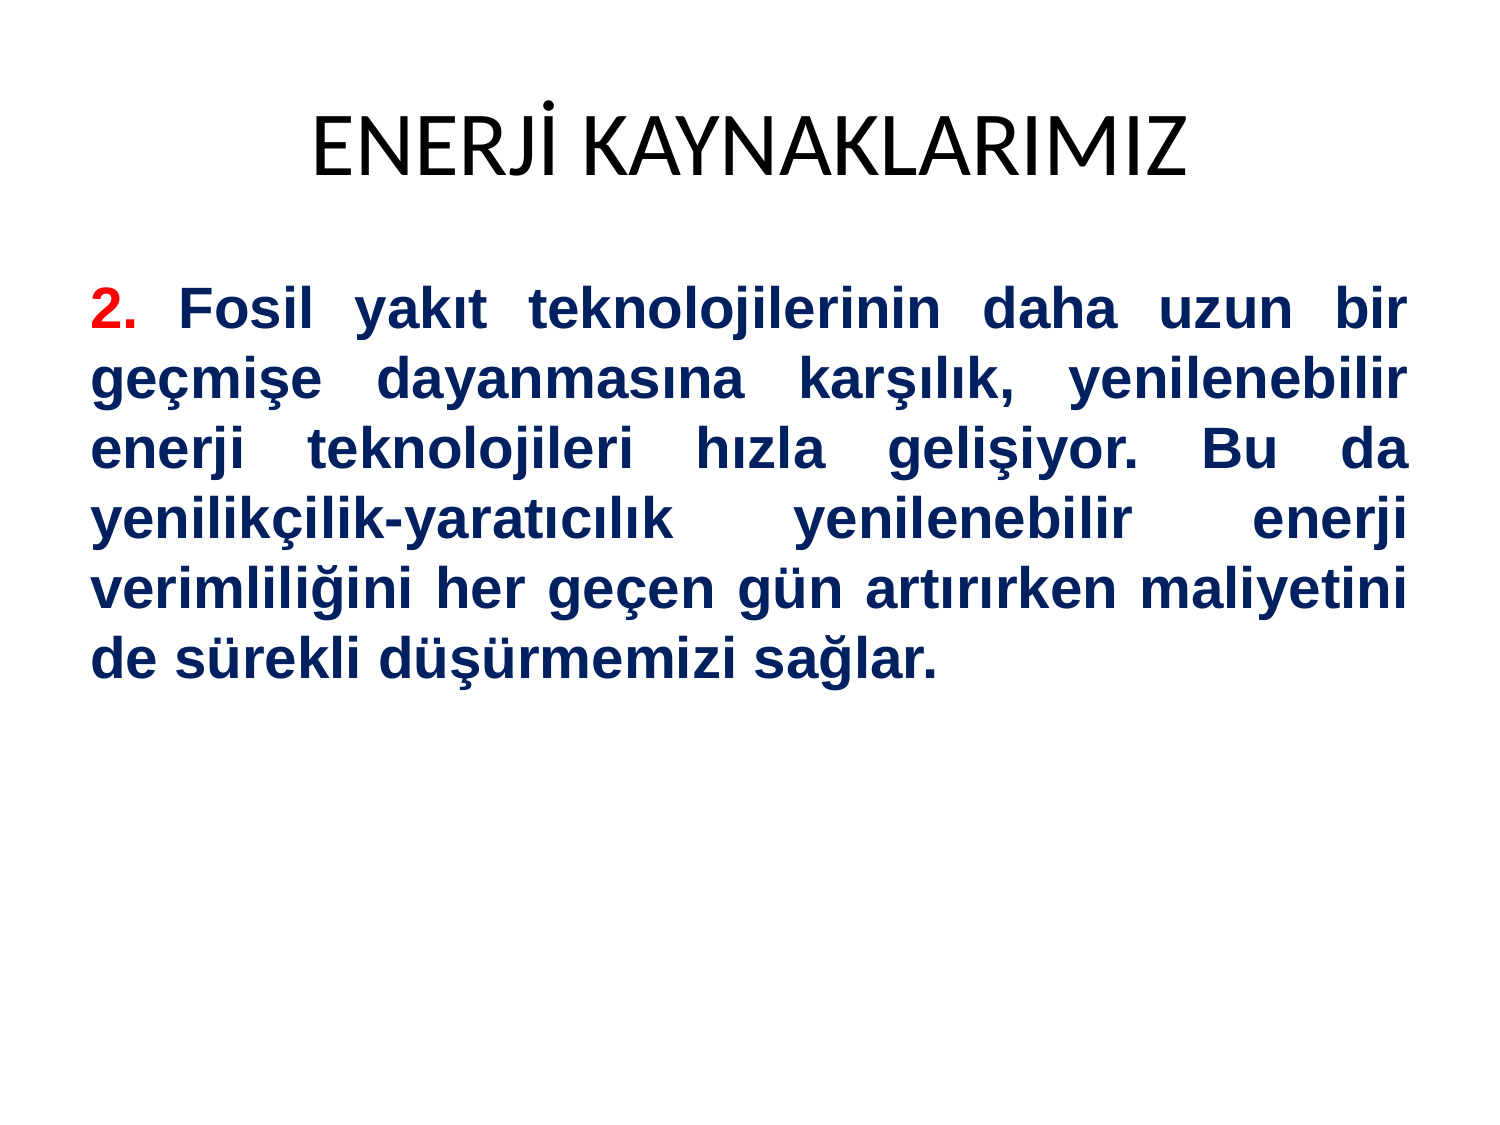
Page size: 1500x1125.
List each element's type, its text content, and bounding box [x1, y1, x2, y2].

title ENERJİ KAYNAKLARIMIZ [75, 45, 1425, 233]
list 2. Fosil yakıt teknolojilerinin daha uzun bir geçmişe dayanmasına karşılık, yenilenebilir enerji teknolojileri hızla gelişiyor. Bu da yenilikçilik-yaratıcılık yenilenebilir enerji verimliliğini her geçen gün artırırken maliyetini de sürekli düşürmemizi sağlar. [75, 262, 1425, 1005]
